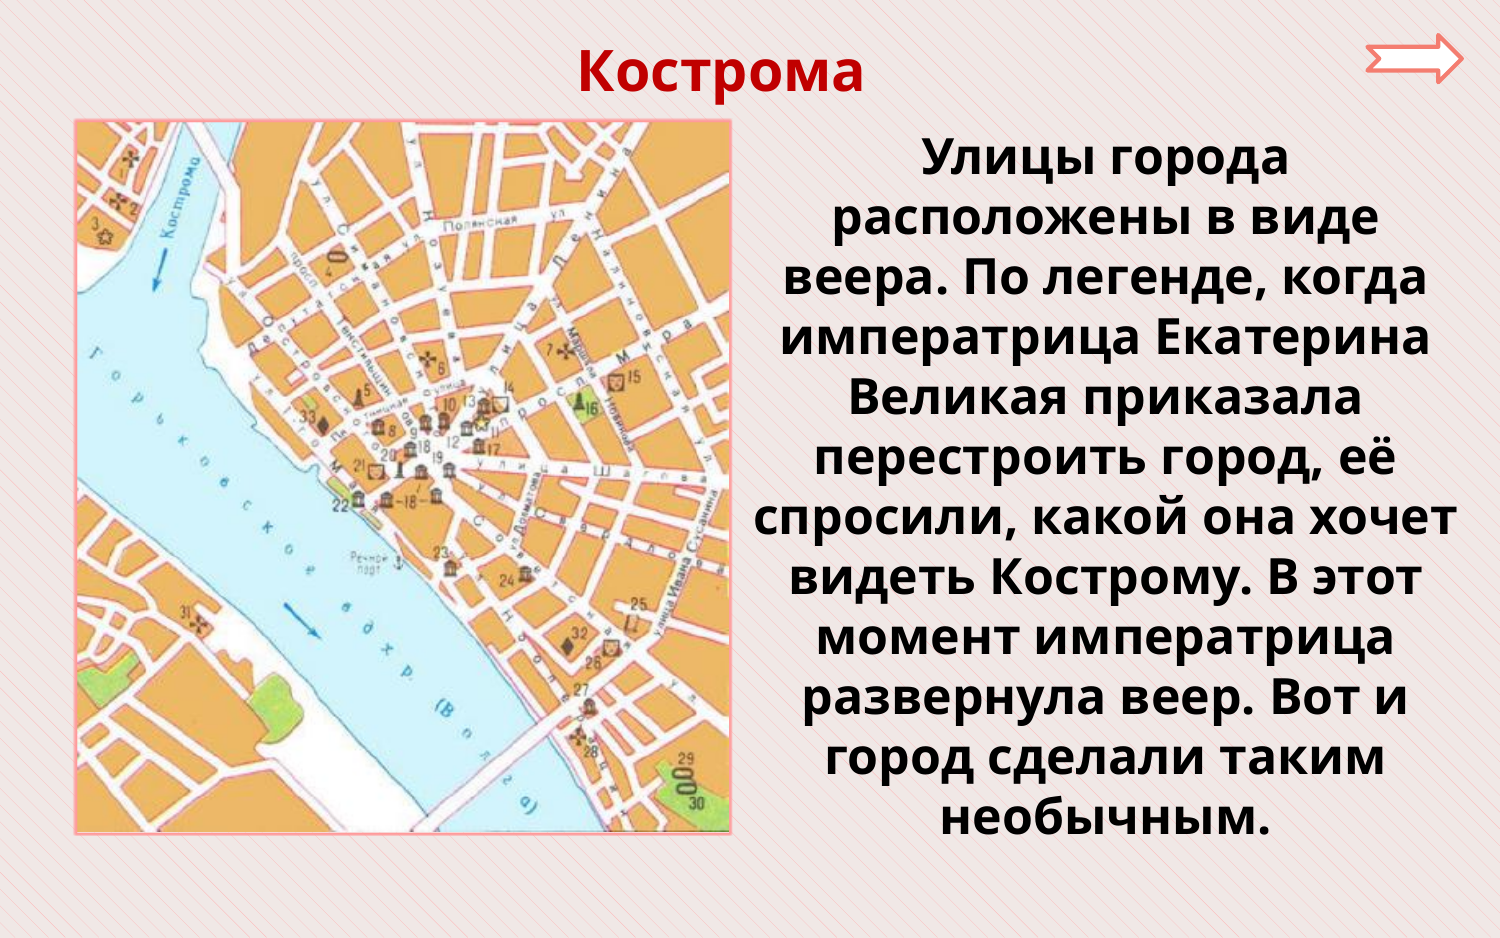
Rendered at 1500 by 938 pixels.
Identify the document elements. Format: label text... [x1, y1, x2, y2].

text_box Улицы города расположены в виде веера. По легенде, когда императрица Екатерина Великая приказала перестроить город, её спросили, какой она хочет видеть Кострому. В этот момент императрица развернула веер. Вот и город сделали таким необычным. [738, 116, 1474, 852]
text_box [1365, 33, 1464, 85]
title Кострома [76, 5, 1306, 116]
picture [76, 122, 729, 832]
